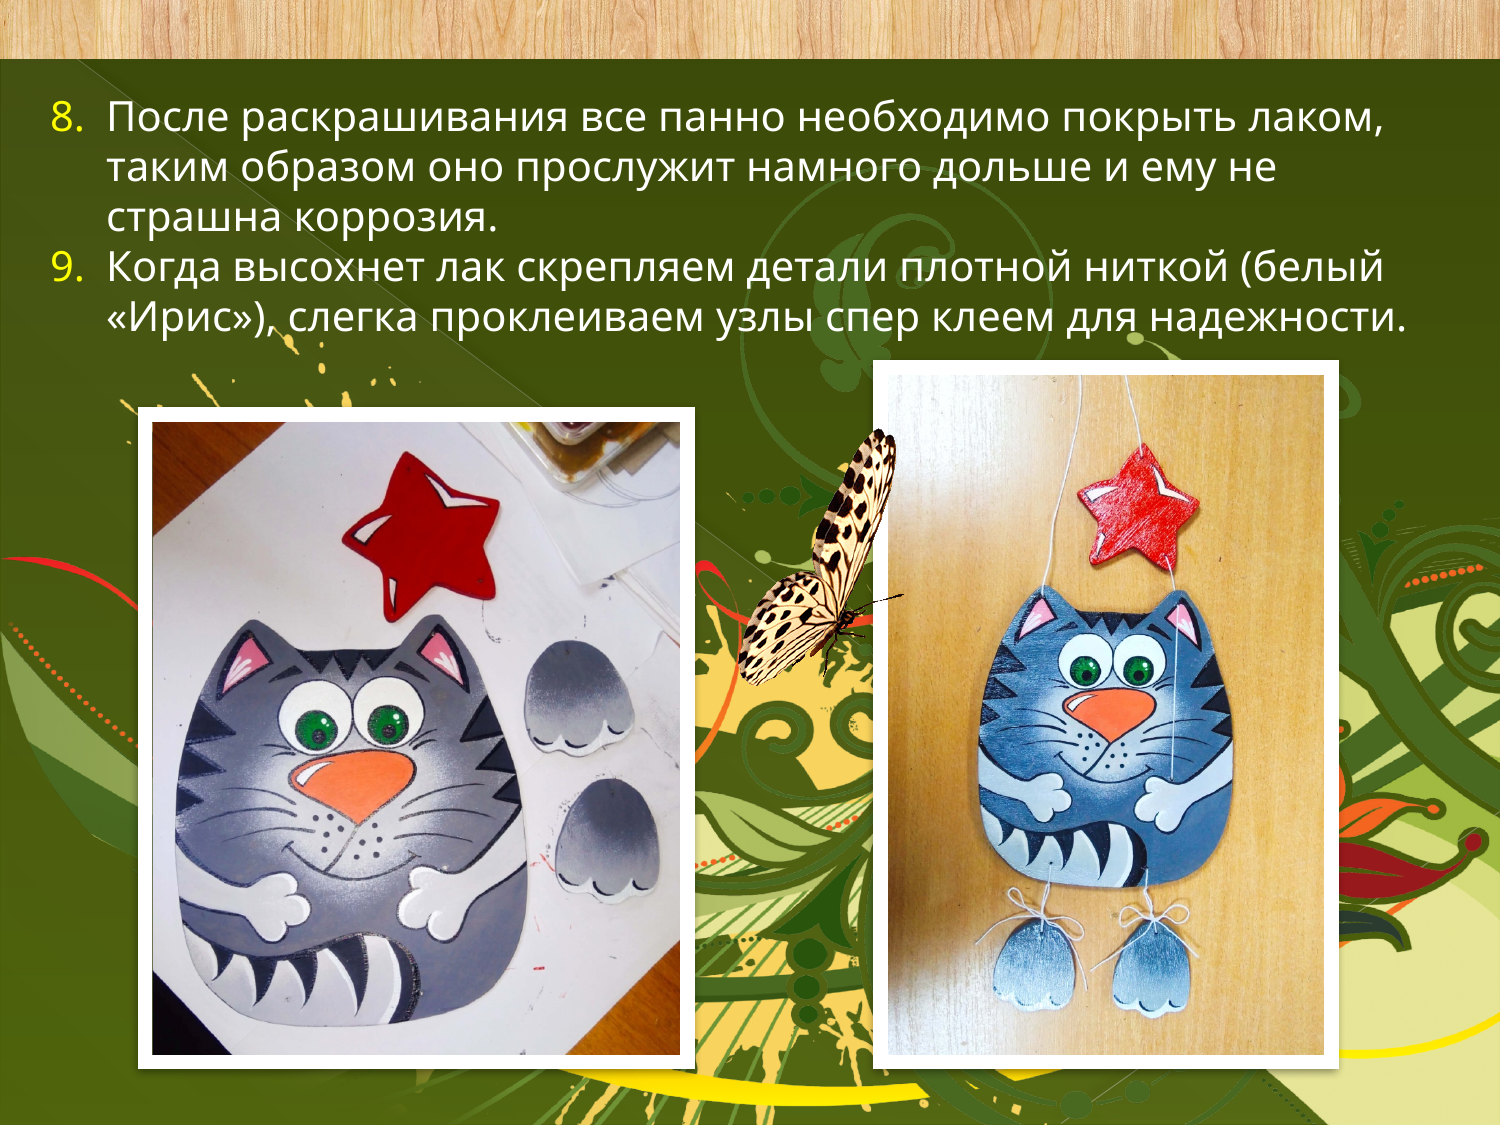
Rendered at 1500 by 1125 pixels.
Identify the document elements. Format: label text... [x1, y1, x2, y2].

text_box После раскрашивания все панно необходимо покрыть лаком, таким образом оно прослужит намного дольше и ему не страшна коррозия. Когда высохнет лак скрепляем детали плотной ниткой (белый «Ирис»), слегка проклеиваем узлы спер клеем для надежности. [35, 82, 259, 347]
text_box После раскрашивания все панно необходимо покрыть лаком, таким образом оно прослужит намного дольше и ему не страшна коррозия. Когда высохнет лак скрепляем детали плотной ниткой (белый «Ирис»), слегка проклеиваем узлы спер клеем для надежности. [1233, 82, 1442, 347]
picture [0, 0, 1500, 1125]
